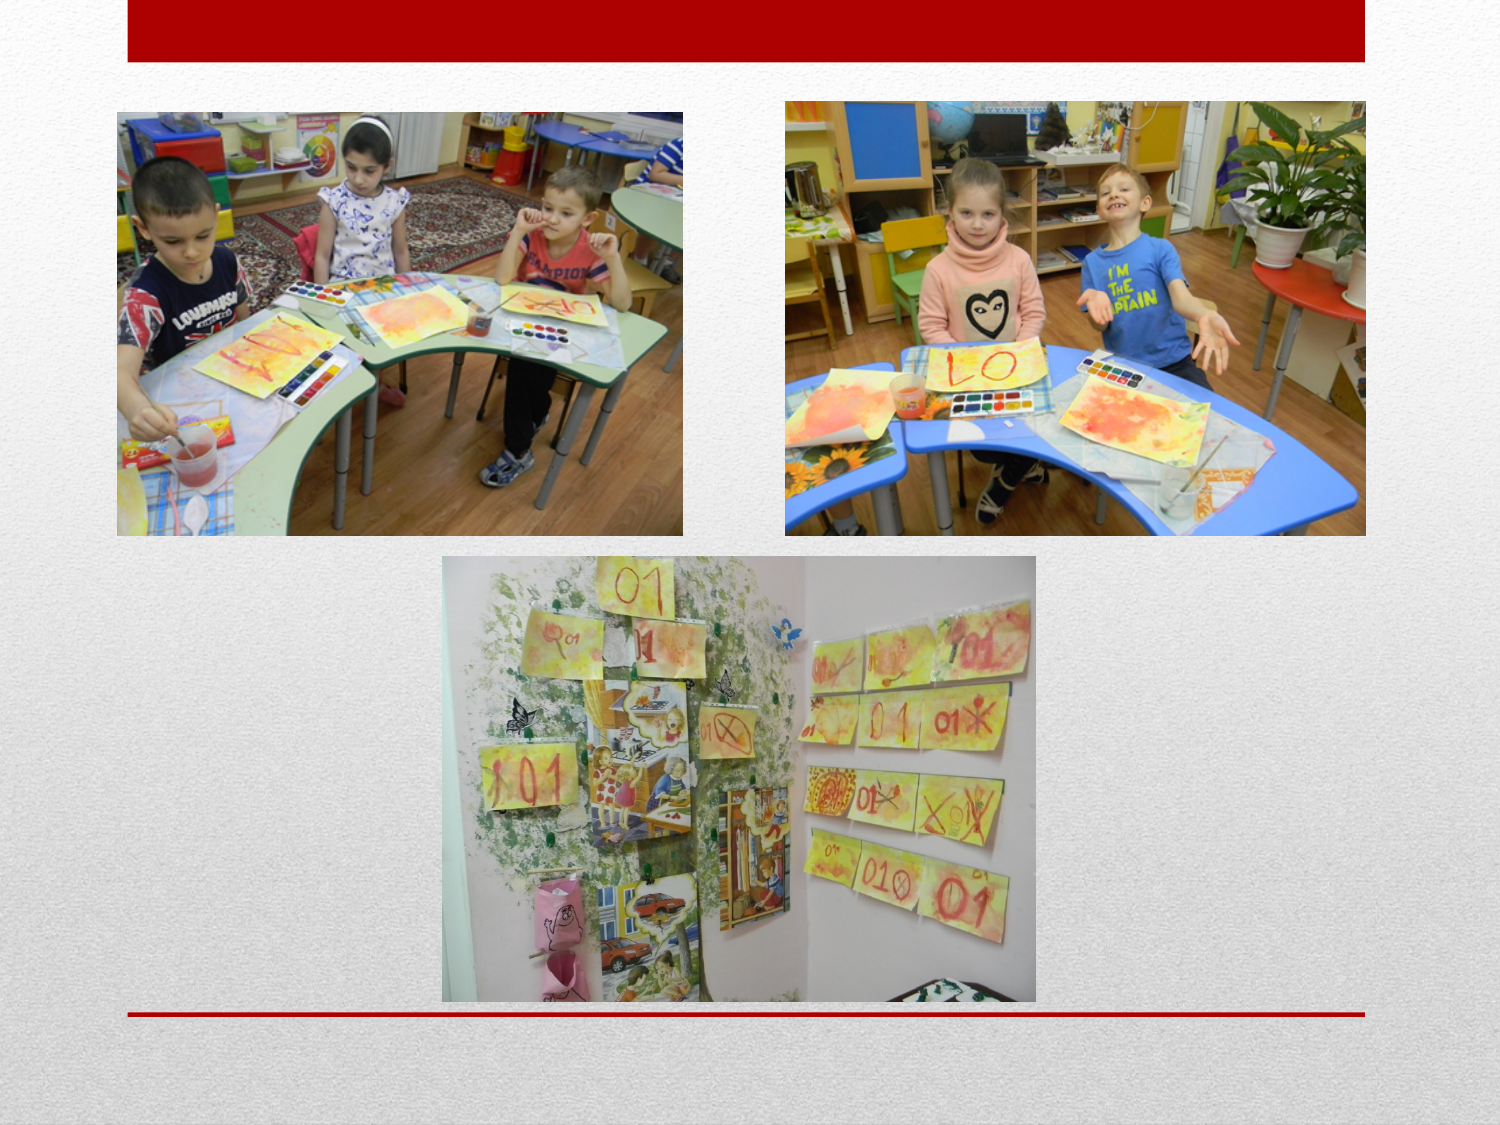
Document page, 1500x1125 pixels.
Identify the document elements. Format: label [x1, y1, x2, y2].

picture [784, 101, 1366, 537]
picture [116, 111, 683, 537]
picture [442, 556, 1037, 1002]
